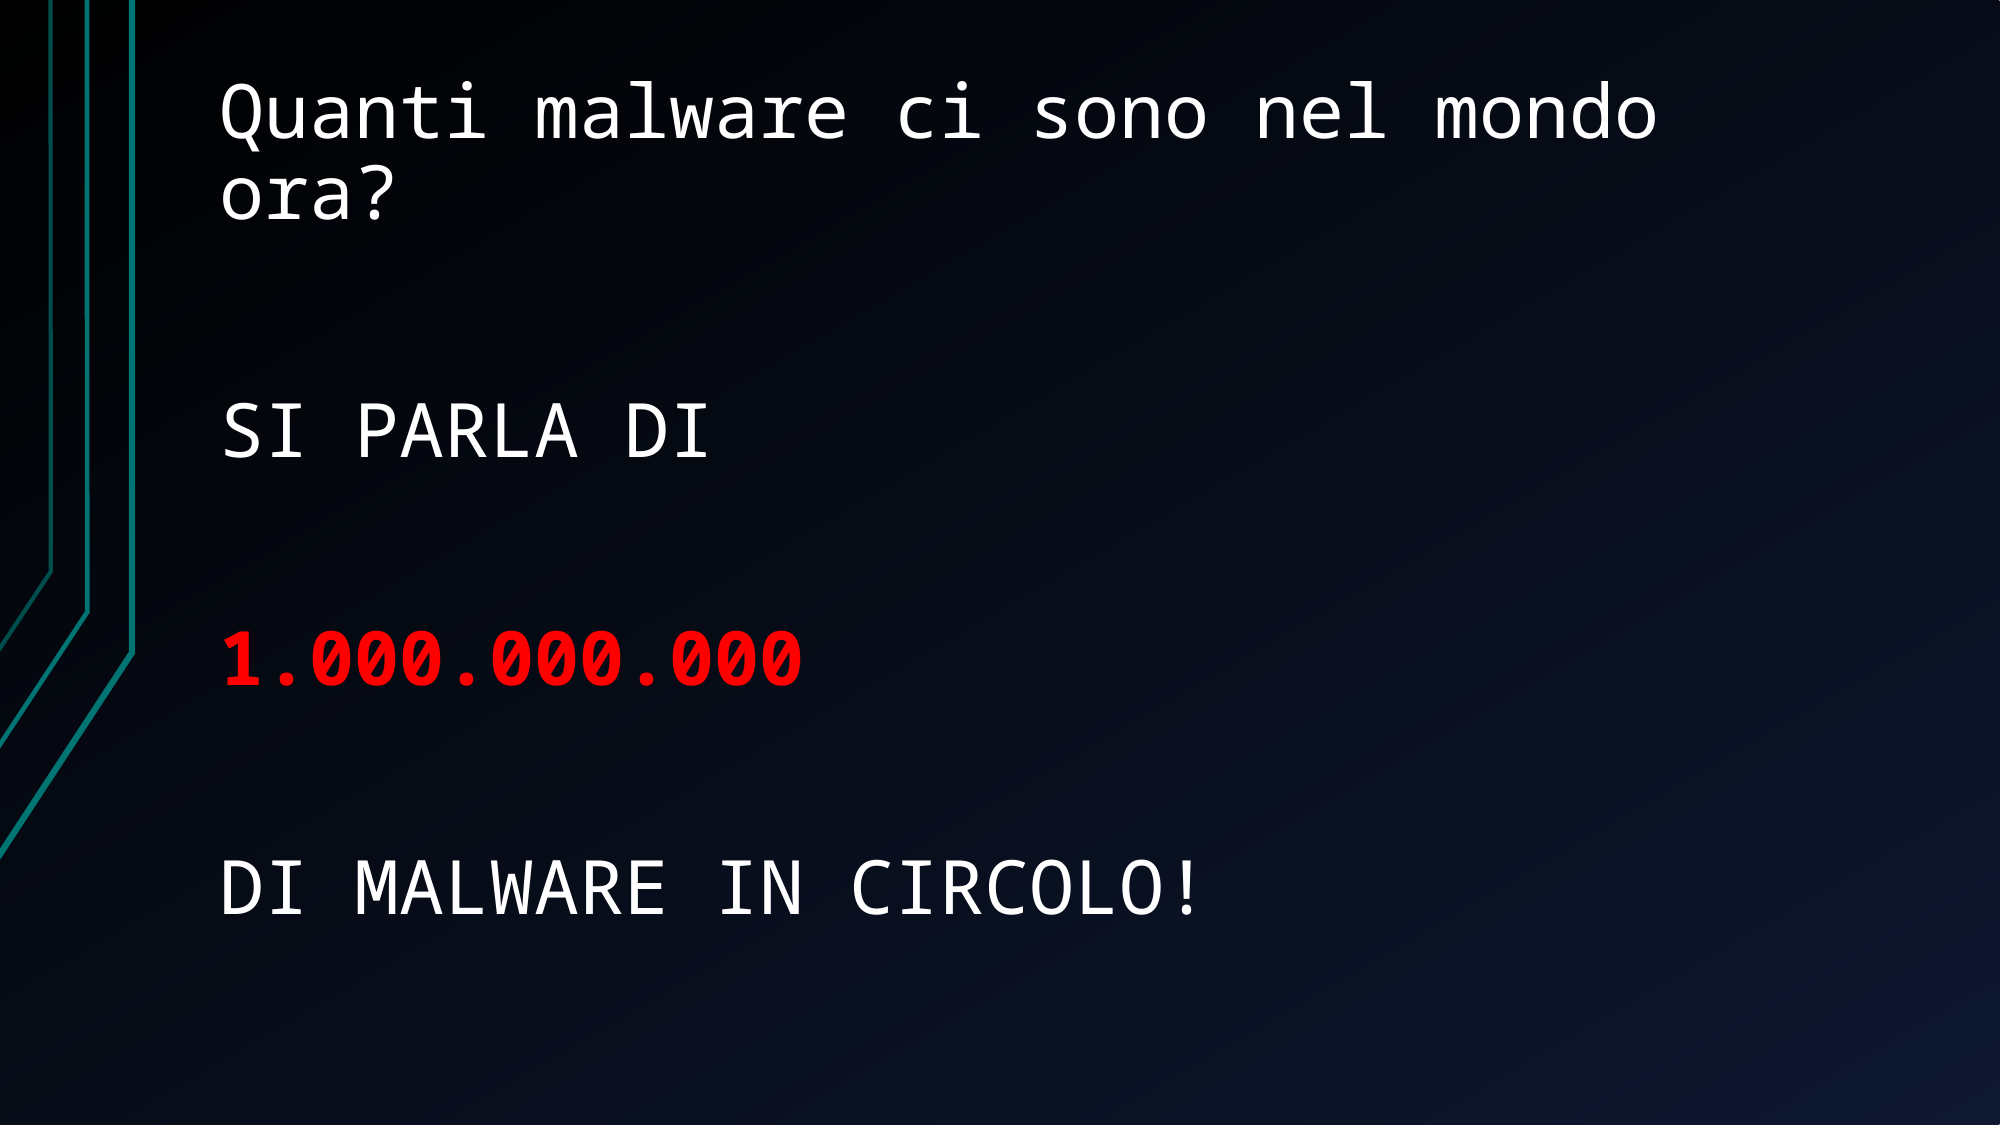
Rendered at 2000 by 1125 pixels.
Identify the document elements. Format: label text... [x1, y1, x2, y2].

title Quanti malware ci sono nel mondo ora? [199, 45, 1900, 246]
list SI PARLA DI 1.000.000.000 DI MALWARE IN CIRCOLO! [199, 279, 1900, 1012]
